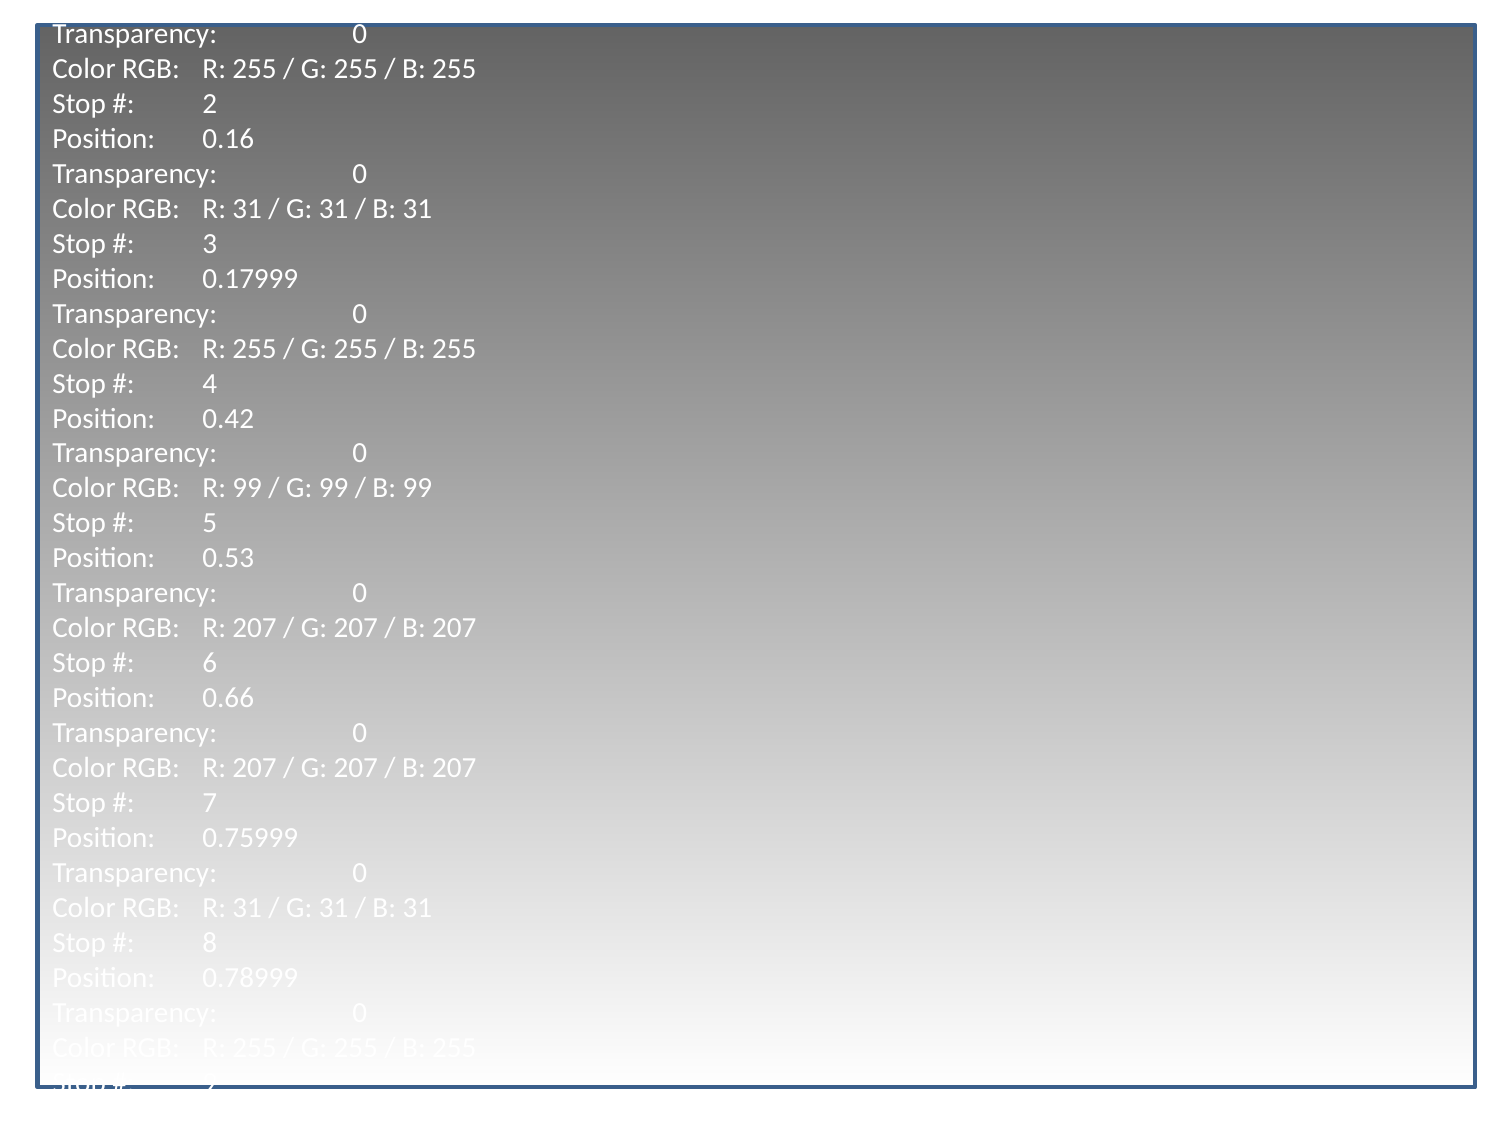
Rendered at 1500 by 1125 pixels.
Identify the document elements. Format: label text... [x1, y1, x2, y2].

text_box Gradient Type 21 Gradient stops: 9 Stop #: 1 Position: 0 Transparency: 0 Color RGB: R: 255 / G: 255 / B: 255 Stop #: 2 Position: 0.16 Transparency: 0 Color RGB: R: 31 / G: 31 / B: 31 Stop #: 3 Position: 0.17999 Transparency: 0 Color RGB: R: 255 / G: 255 / B: 255 Stop #: 4 Position: 0.42 Transparency: 0 Color RGB: R: 99 / G: 99 / B: 99 Stop #: 5 Position: 0.53 Transparency: 0 Color RGB: R: 207 / G: 207 / B: 207 Stop #: 6 Position: 0.66 Transparency: 0 Color RGB: R: 207 / G: 207 / B: 207 Stop #: 7 Position: 0.75999 Transparency: 0 Color RGB: R: 31 / G: 31 / B: 31 Stop #: 8 Position: 0.78999 Transparency: 0 Color RGB: R: 255 / G: 255 / B: 255 Stop #: 9 Position: 1 Transparency: 0 Color RGB: R: 127 / G: 127 / B: 127 [35, 23, 1477, 1089]
